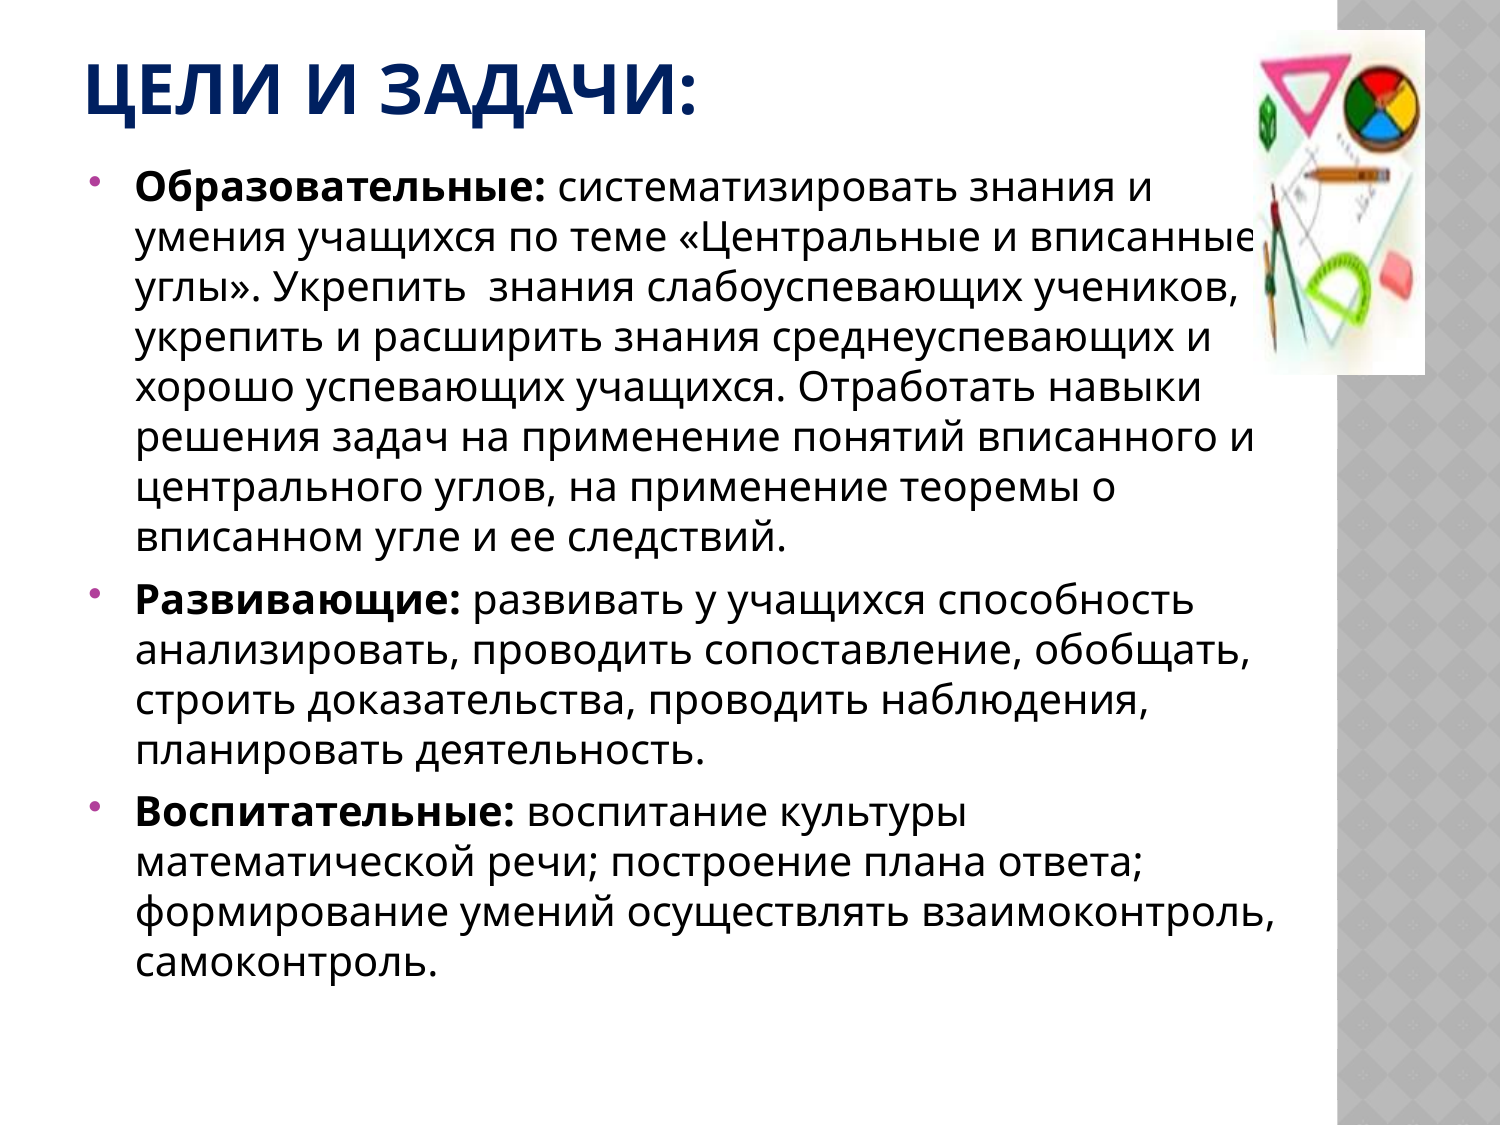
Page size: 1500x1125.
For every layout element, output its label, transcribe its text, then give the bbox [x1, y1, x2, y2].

text_box [1337, 0, 1500, 1125]
picture [1253, 30, 1425, 376]
list Образовательные: систематизировать знания и умения учащихся по теме «Центральные и вписанные углы». Укрепить знания слабоуспевающих учеников, укрепить и расширить знания среднеуспевающих и хорошо успевающих учащихся. Отработать навыки решения задач на применение понятий вписанного и центрального углов, на применение теоремы о вписанном угле и ее следствий. Развивающие: развивать у учащихся способность анализировать, проводить сопоставление, обобщать, строить доказательства, проводить наблюдения, планировать деятельность. Воспитательные: воспитание культуры математической речи; построение плана ответа; формирование умений осуществлять взаимоконтроль, самоконтроль. [75, 152, 1300, 1062]
title Цели и задачи: [75, 45, 926, 129]
